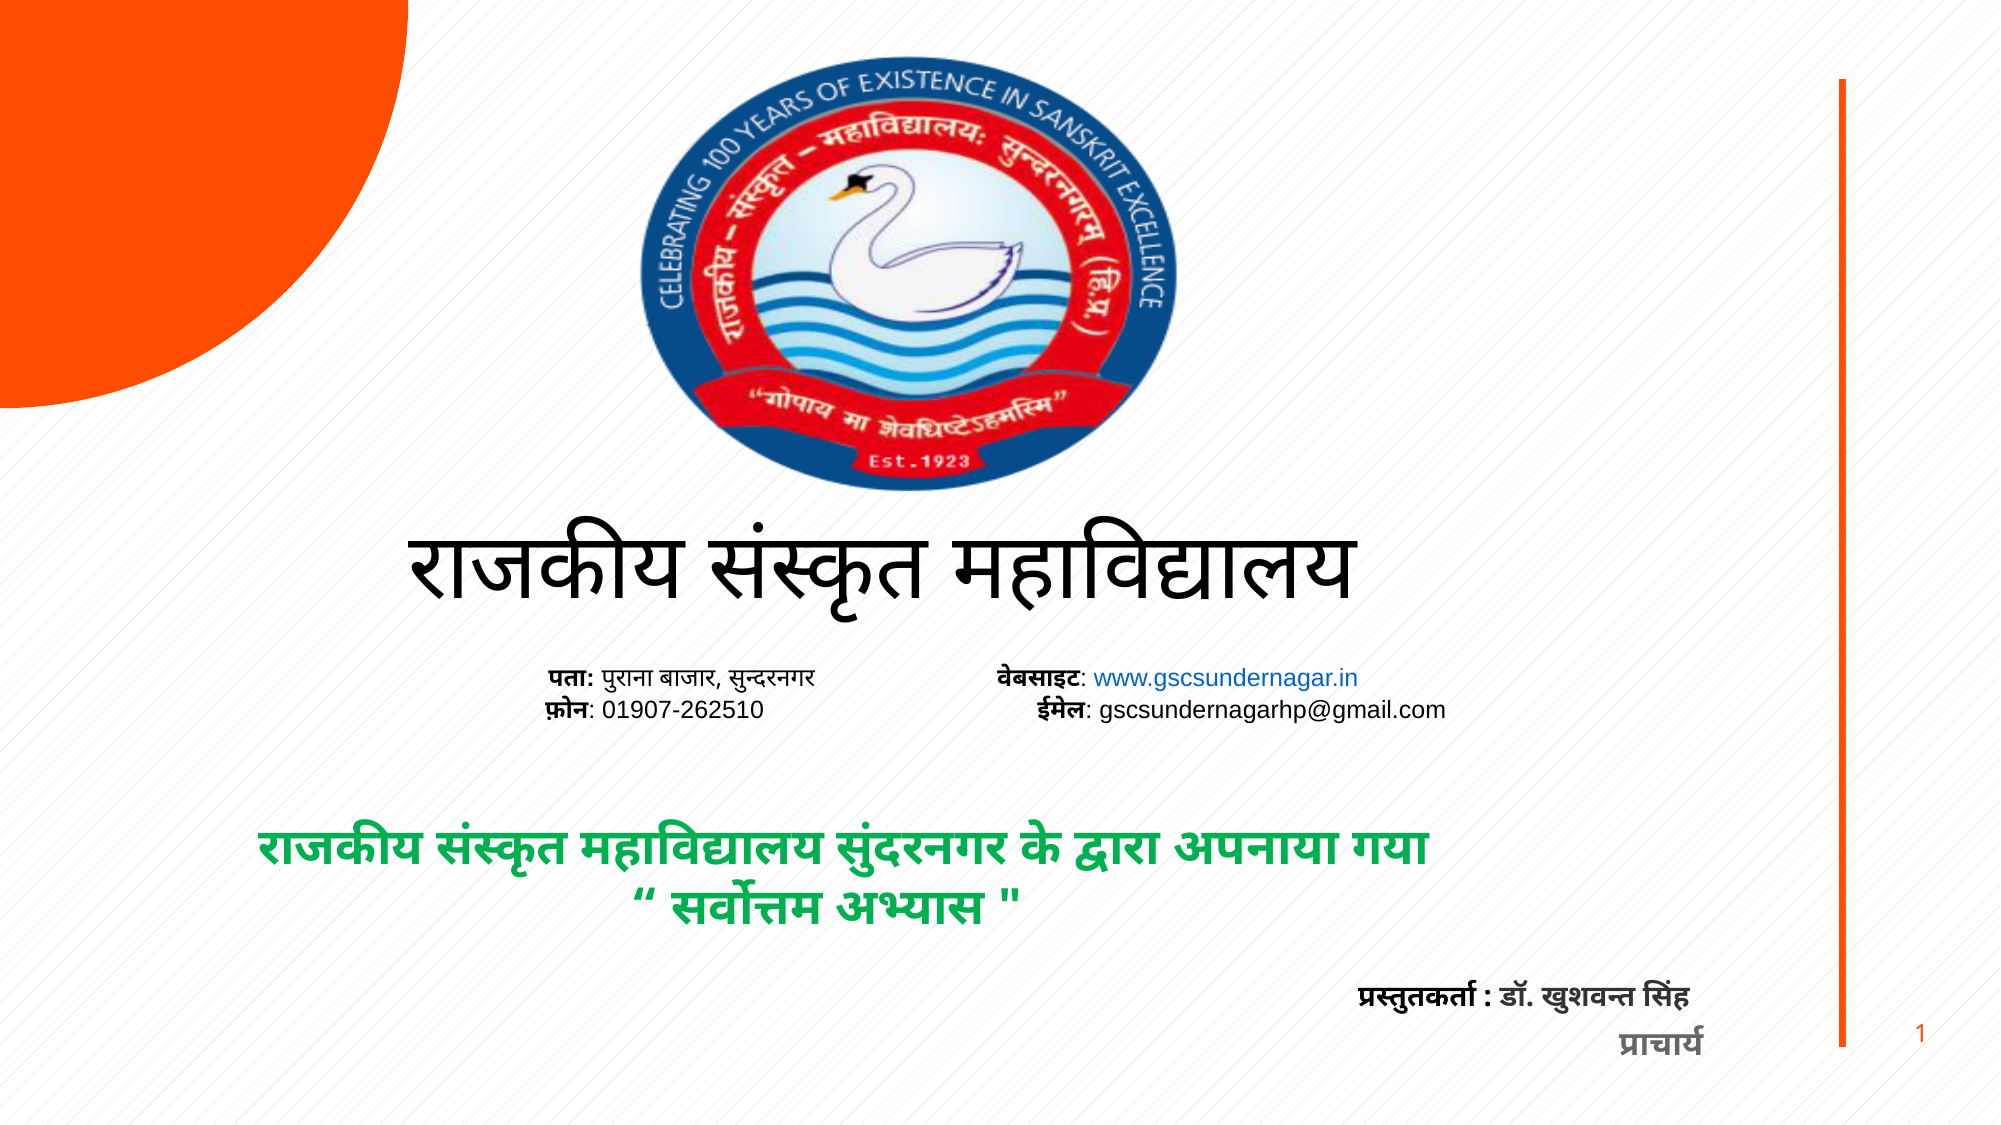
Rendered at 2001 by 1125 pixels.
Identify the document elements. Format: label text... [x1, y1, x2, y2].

text_box प्राचार्य [1604, 1014, 1843, 1105]
title राजकीय संस्कृत महाविद्यालय [393, 525, 1605, 712]
picture [630, 48, 1188, 500]
text_box प्रस्तुतकर्ता : डॉ. खुशवन्त सिंह [1343, 952, 1806, 1016]
slide_number 1 [1842, 1010, 2000, 1056]
text_box राजकीय संस्कृत महाविद्यालय सुंदरनगर के द्वारा अपनाया गया “ सर्वोत्तम अभ्यास " [152, 807, 1806, 943]
text_box पता: पुराना बाजार, सुन्दरनगर वेबसाइट: www.gscsundernagar.in फ़ोन: 01907-262510 ईमेल: gscsundernagarhp@gmail.com [523, 596, 1557, 732]
